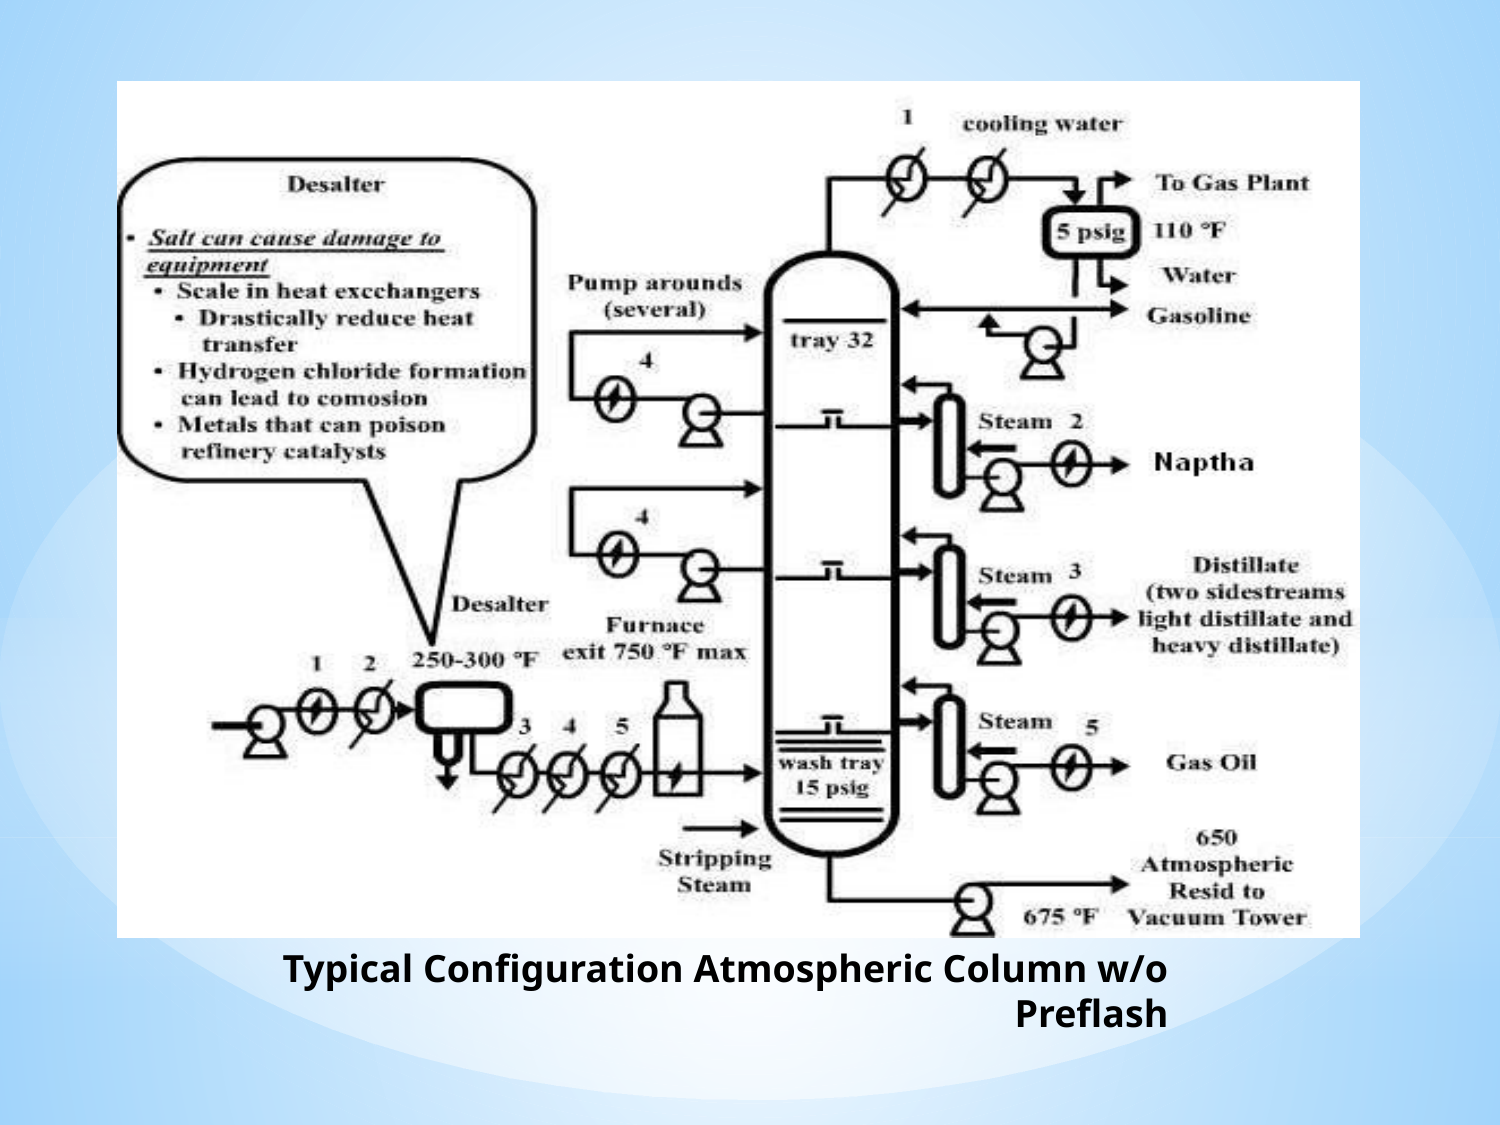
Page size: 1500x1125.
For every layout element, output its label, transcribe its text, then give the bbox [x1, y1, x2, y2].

text_box Typical Configuration Atmospheric Column w/o Preflash [152, 946, 1184, 1043]
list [116, 81, 1360, 938]
